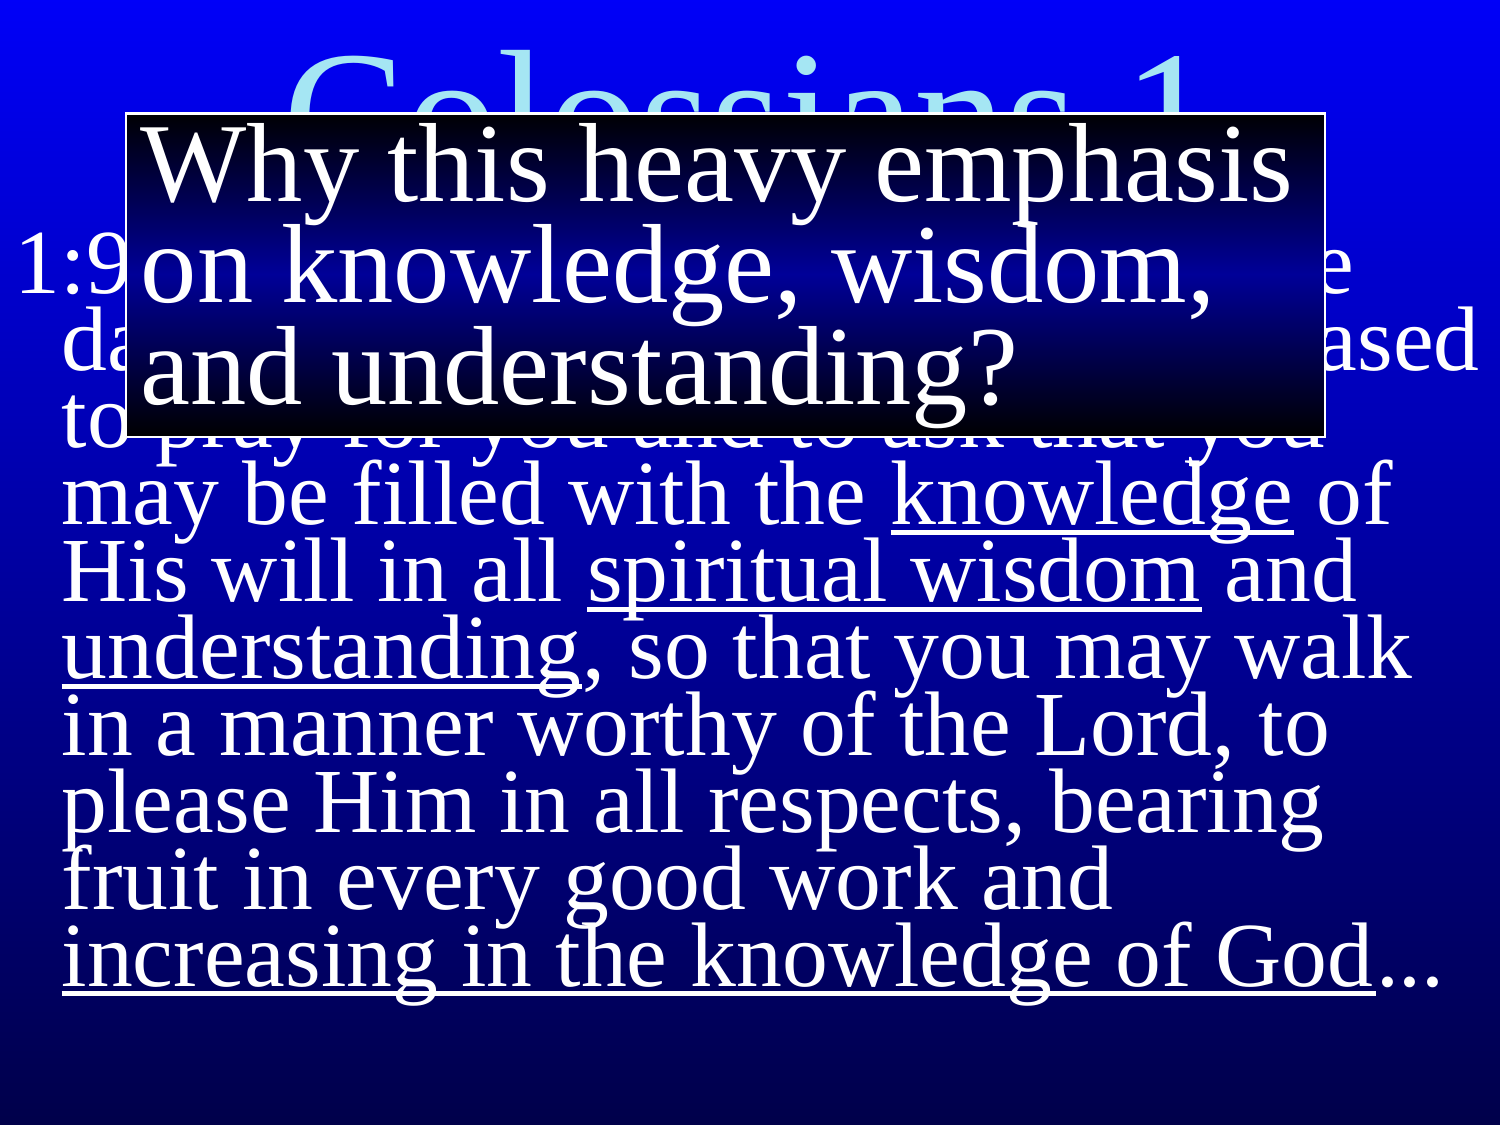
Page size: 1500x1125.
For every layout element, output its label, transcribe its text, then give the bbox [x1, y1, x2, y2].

list 1:9,10 For this reason also, since the day we heard of it, we have not ceased to pray for you and to ask that you may be filled with the knowledge of His will in all spiritual wisdom and understanding, so that you may walk in a manner worthy of the Lord, to please Him in all respects, bearing fruit in every good work and increasing in the knowledge of God... [0, 251, 1500, 1026]
title Colossians 1 [0, 0, 1500, 251]
text_box Why this heavy emphasis on knowledge, wisdom, and understanding? [125, 113, 1325, 438]
